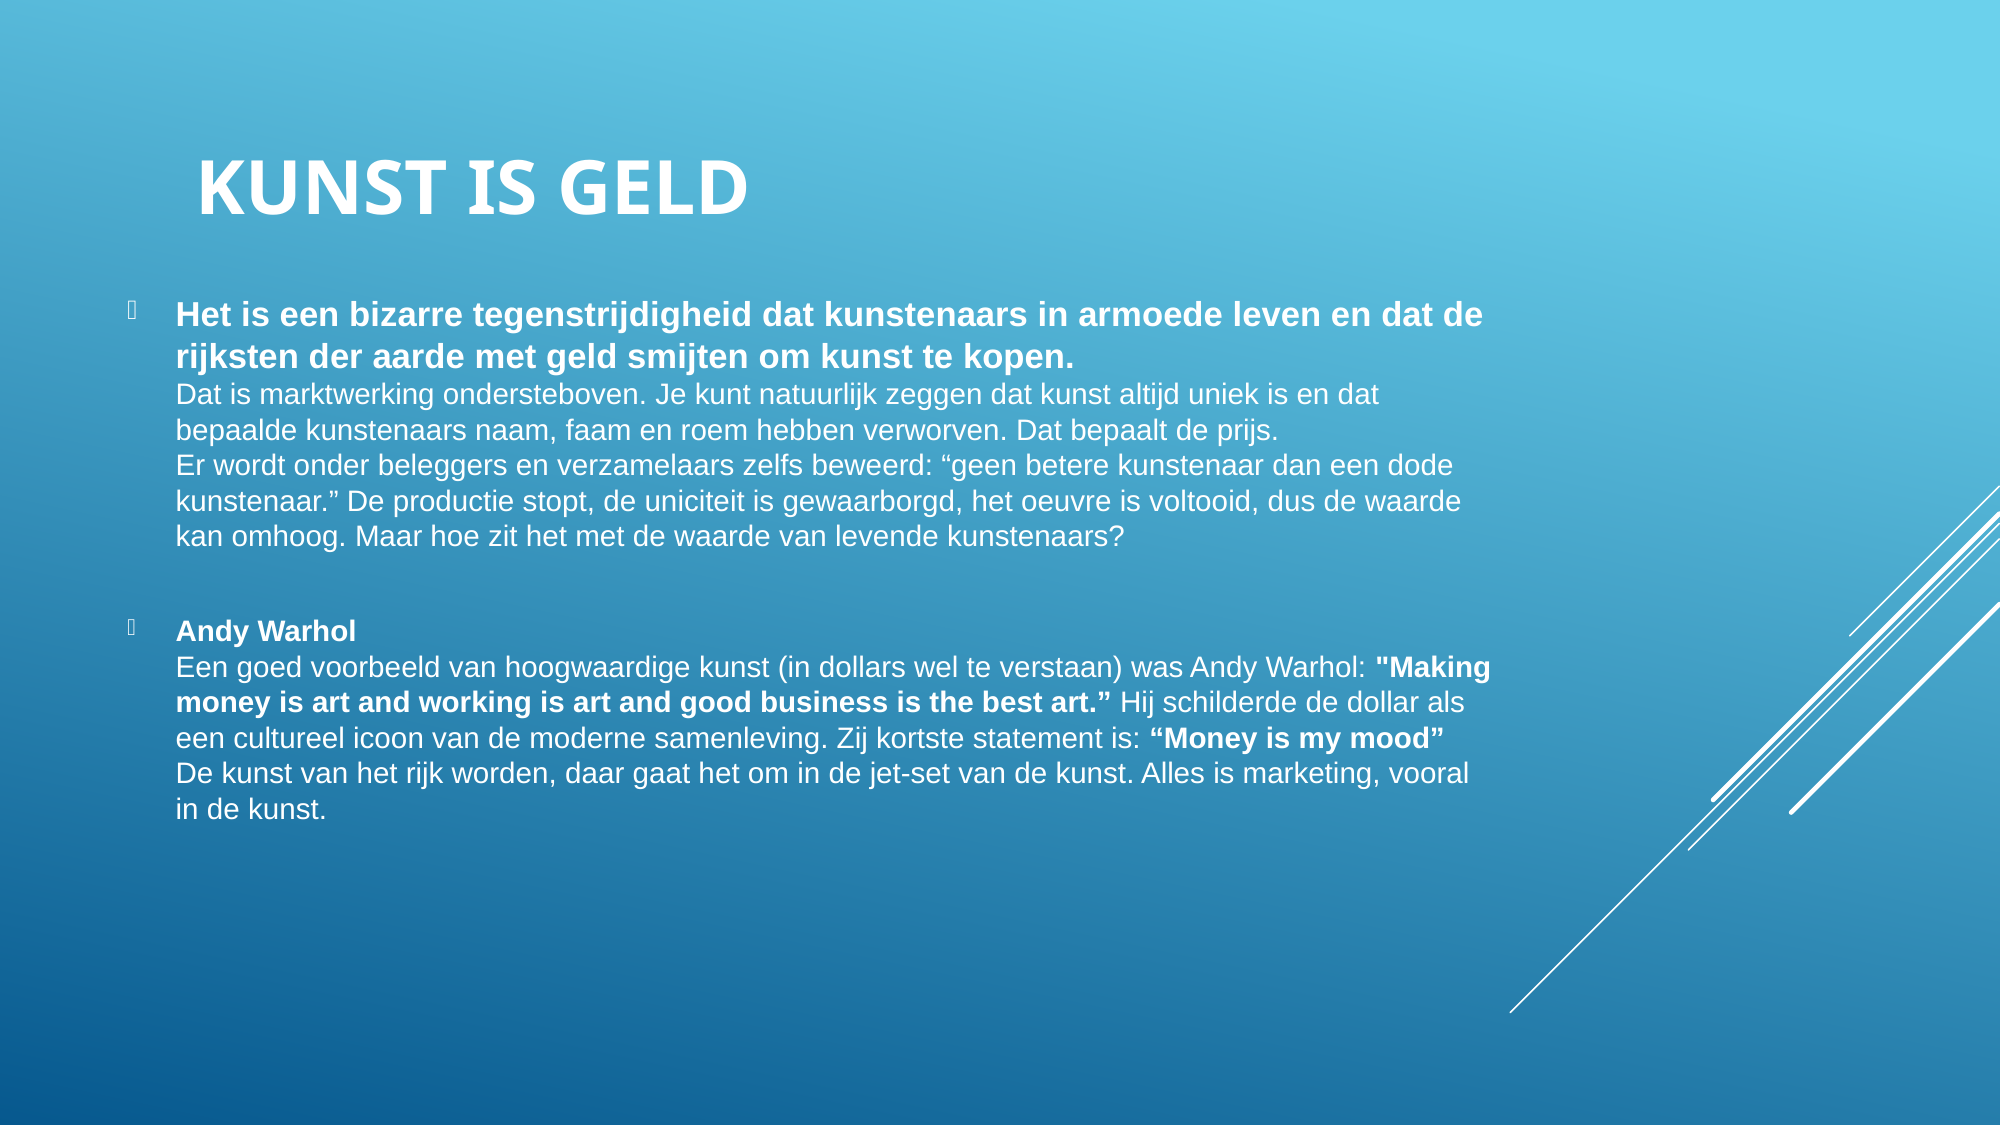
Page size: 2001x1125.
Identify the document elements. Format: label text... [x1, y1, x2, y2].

title Kunst is Geld [180, 105, 1581, 353]
list Het is een bizarre tegenstrijdigheid dat kunstenaars in armoede leven en dat de rijksten der aarde met geld smijten om kunst te kopen. Dat is marktwerking ondersteboven. Je kunt natuurlijk zeggen dat kunst altijd uniek is en dat bepaalde kunstenaars naam, faam en roem hebben verworven. Dat bepaalt de prijs. Er wordt onder beleggers en verzamelaars zelfs beweerd: “geen betere kunstenaar dan een dode kunstenaar.” De productie stopt, de uniciteit is gewaarborgd, het oeuvre is voltooid, dus de waarde kan omhoog. Maar hoe zit het met de waarde van levende kunstenaars? Andy Warhol Een goed voorbeeld van hoogwaardige kunst (in dollars wel te verstaan) was Andy Warhol: "Making money is art and working is art and good business is the best art.” Hij schilderde de dollar als een cultureel icoon van de moderne samenleving. Zij kortste statement is: “Money is my mood” De kunst van het rijk worden, daar gaat het om in de jet-set van de kunst. Alles is marketing, vooral in de kunst. [112, 247, 1513, 841]
